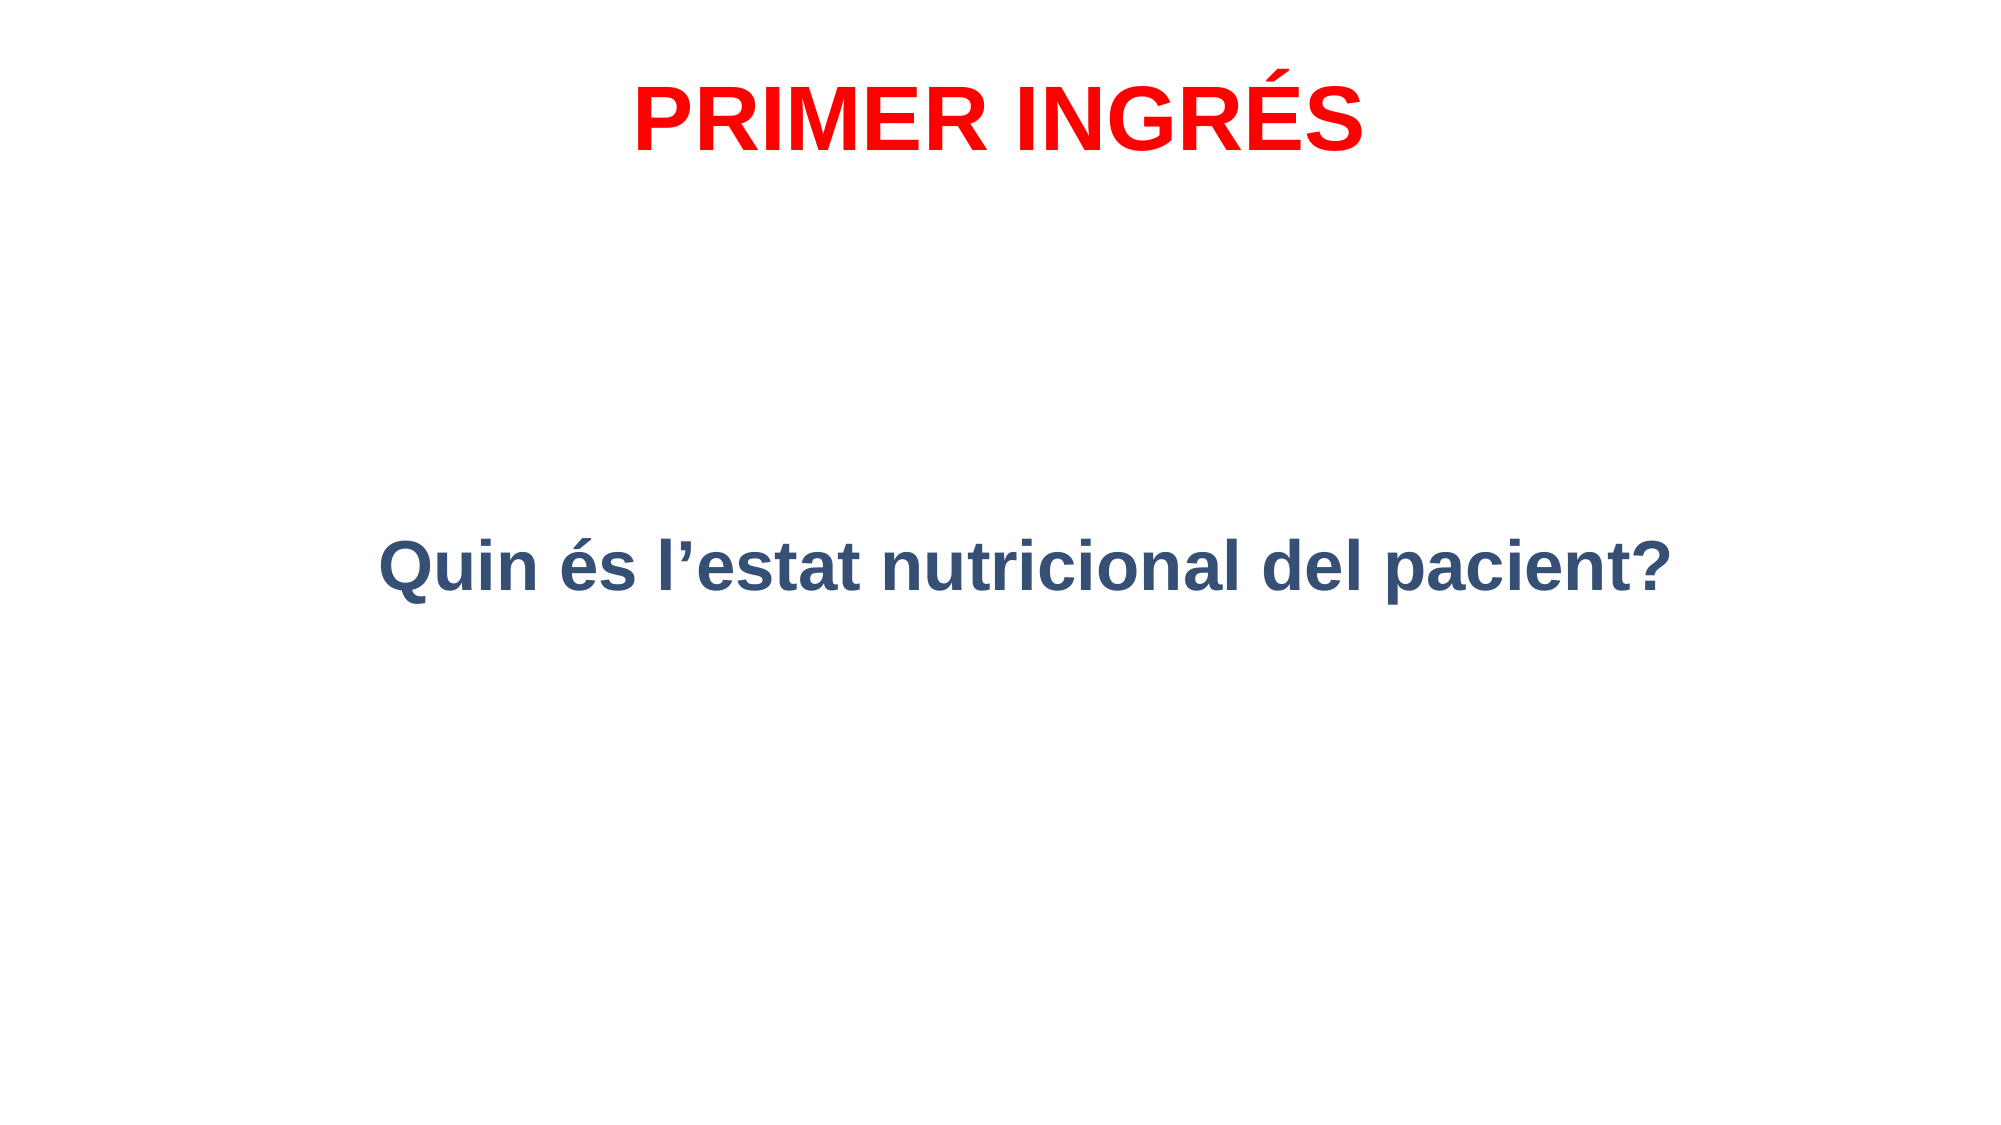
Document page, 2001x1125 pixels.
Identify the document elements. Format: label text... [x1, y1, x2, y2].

text_box Quin és l’estat nutricional del pacient? [26, 488, 2000, 637]
text_box PRIMER INGRÉS [0, 55, 2000, 171]
